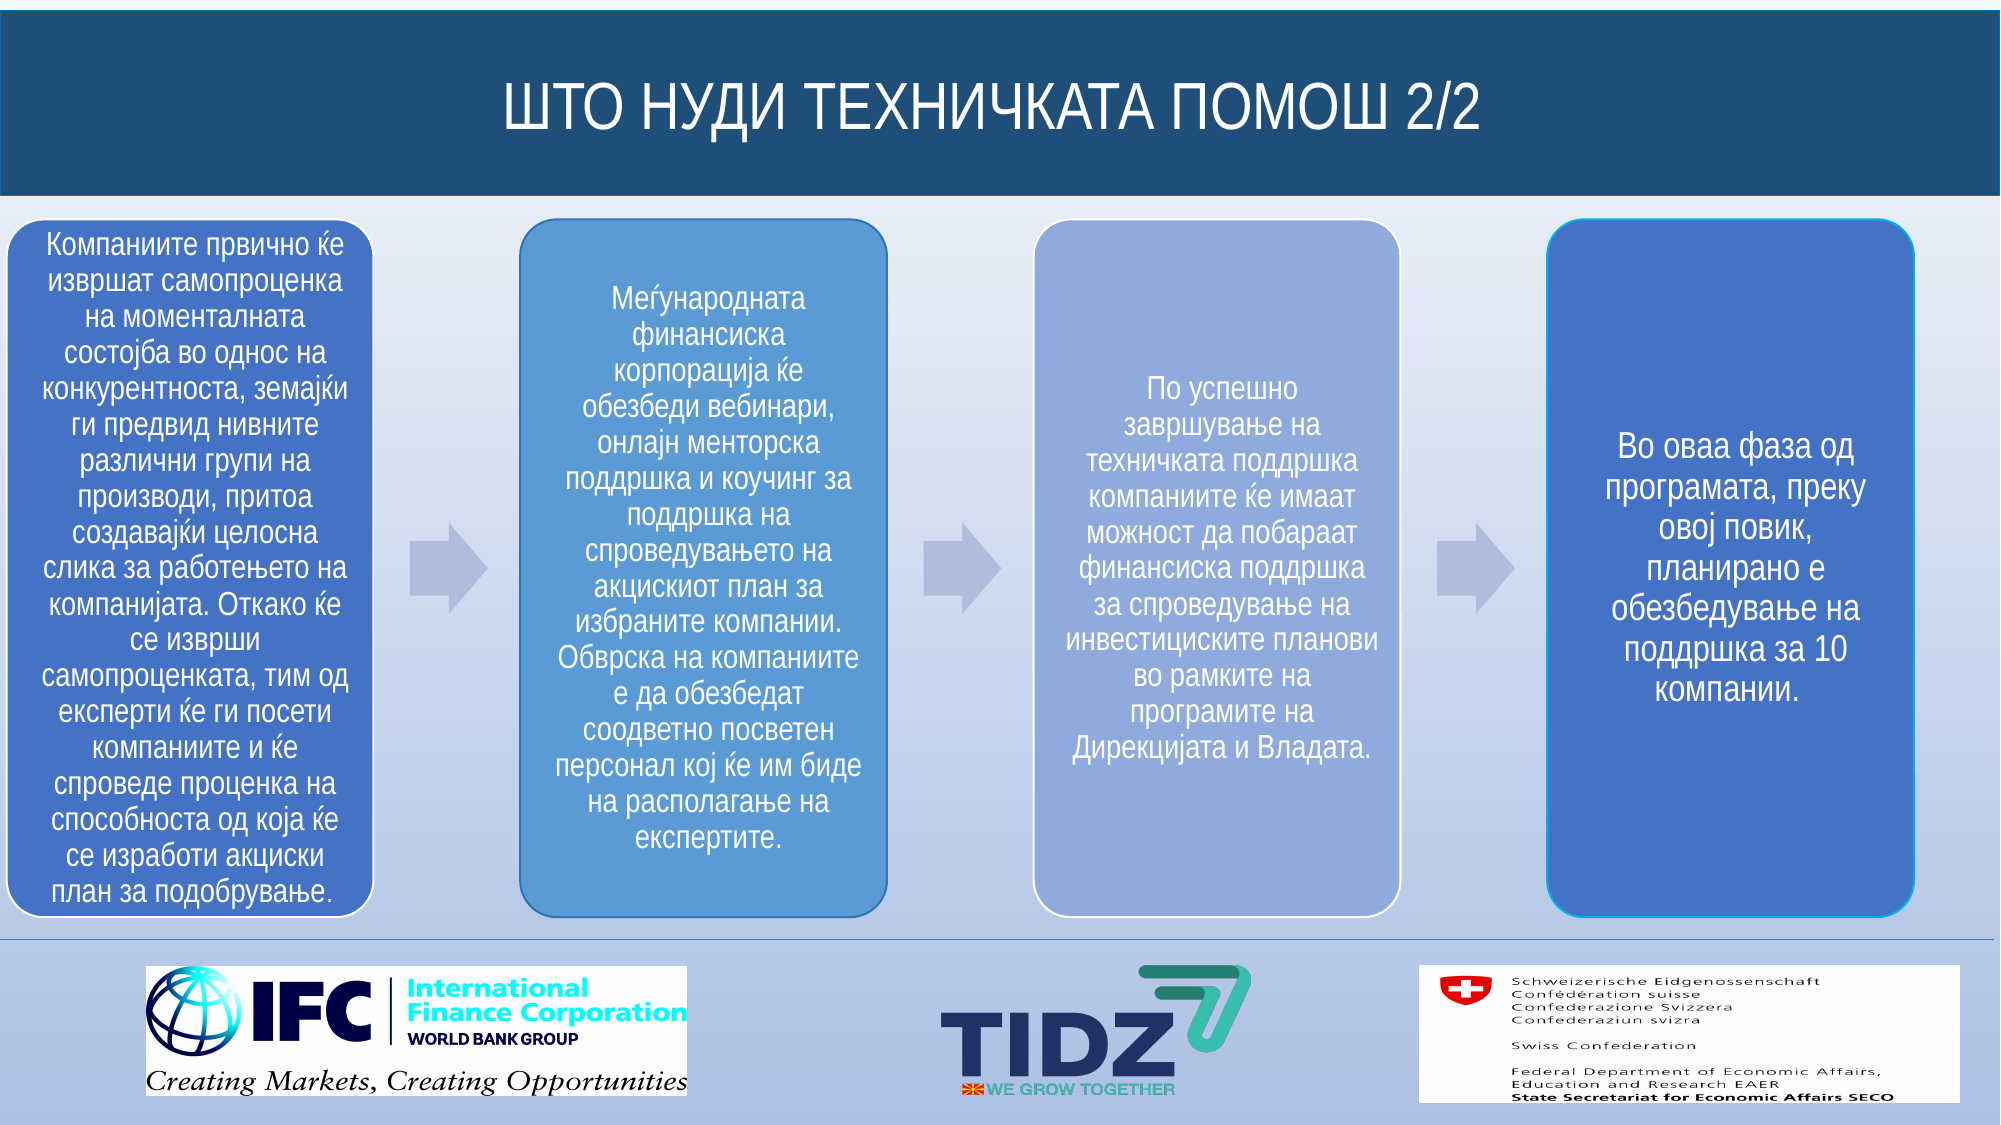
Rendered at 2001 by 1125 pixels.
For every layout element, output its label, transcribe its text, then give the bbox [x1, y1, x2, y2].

picture [146, 966, 687, 1096]
picture [941, 965, 1251, 1095]
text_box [5, 208, 1915, 928]
picture [1419, 965, 1960, 1103]
text_box ШТО НУДИ ТЕХНИЧКАТА ПОМОШ 2/2 [0, 10, 2000, 196]
